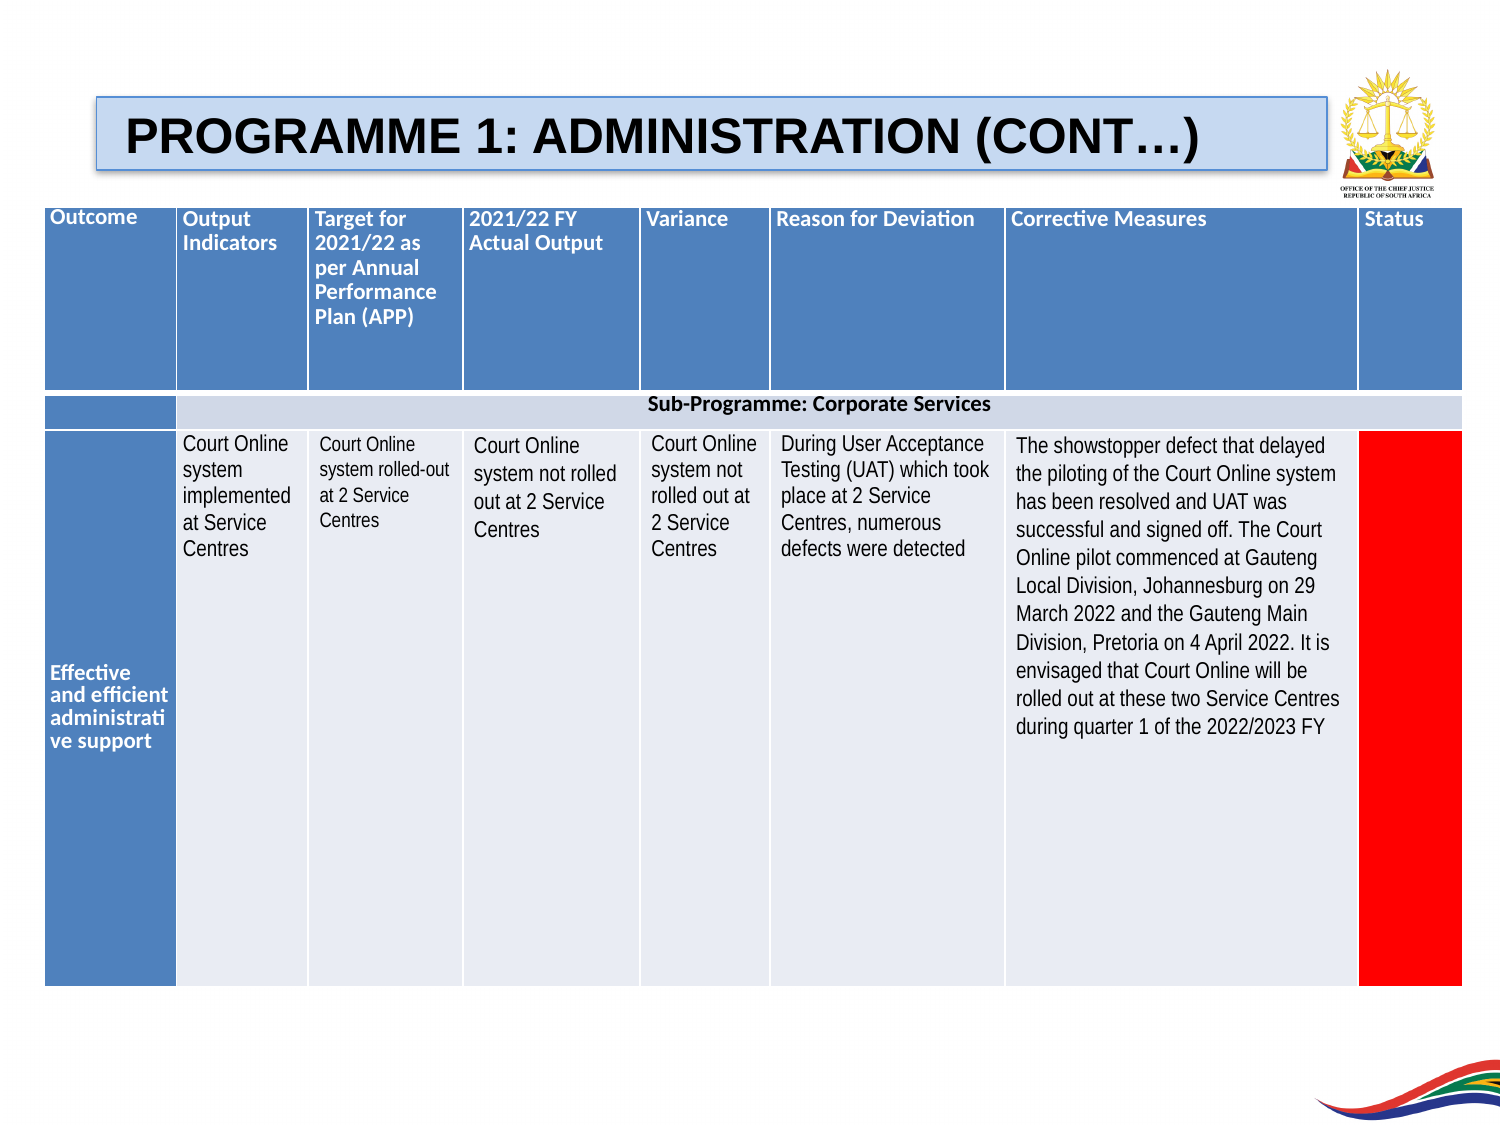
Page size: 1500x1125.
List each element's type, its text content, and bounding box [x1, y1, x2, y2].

table_cell Court Online system implemented at Service Centres [177, 431, 307, 986]
table_cell During User Acceptance Testing (UAT) which took place at 2 Service Centres, numerous defects were detected [771, 431, 1004, 986]
table_cell Effective and efficient administrative support [45, 431, 176, 986]
table_cell Court Online system not rolled out at 2 Service Centres [464, 431, 639, 986]
table_header Status [1359, 208, 1462, 390]
table_header Outcome [45, 208, 176, 390]
table_header 2021/22 FY Actual Output [464, 208, 639, 390]
picture [3, 1, 1500, 1125]
table_cell [1359, 431, 1462, 986]
table_cell [45, 396, 176, 429]
text_box PROGRAMME 1: ADMINISTRATION (CONT…) [96, 96, 1328, 171]
table_header Reason for Deviation [771, 208, 1004, 390]
table_header Variance [641, 208, 769, 390]
table_cell The showstopper defect that delayed the piloting of the Court Online system has been resolved and UAT was successful and signed off. The Court Online pilot commenced at Gauteng Local Division, Johannesburg on 29 March 2022 and the Gauteng Main Division, Pretoria on 4 April 2022. It is envisaged that Court Online will be rolled out at these two Service Centres during quarter 1 of the 2022/2023 FY [1006, 431, 1357, 986]
table_header Target for 2021/22 as per Annual Performance Plan (APP) [309, 208, 462, 390]
table_cell Sub-Programme: Corporate Services [177, 396, 1462, 429]
table_cell Court Online system not rolled out at 2 Service Centres [641, 431, 769, 986]
table_cell Court Online system rolled-out at 2 Service Centres [309, 431, 462, 986]
table_header Corrective Measures [1006, 208, 1357, 390]
table_header Output Indicators [177, 208, 307, 390]
